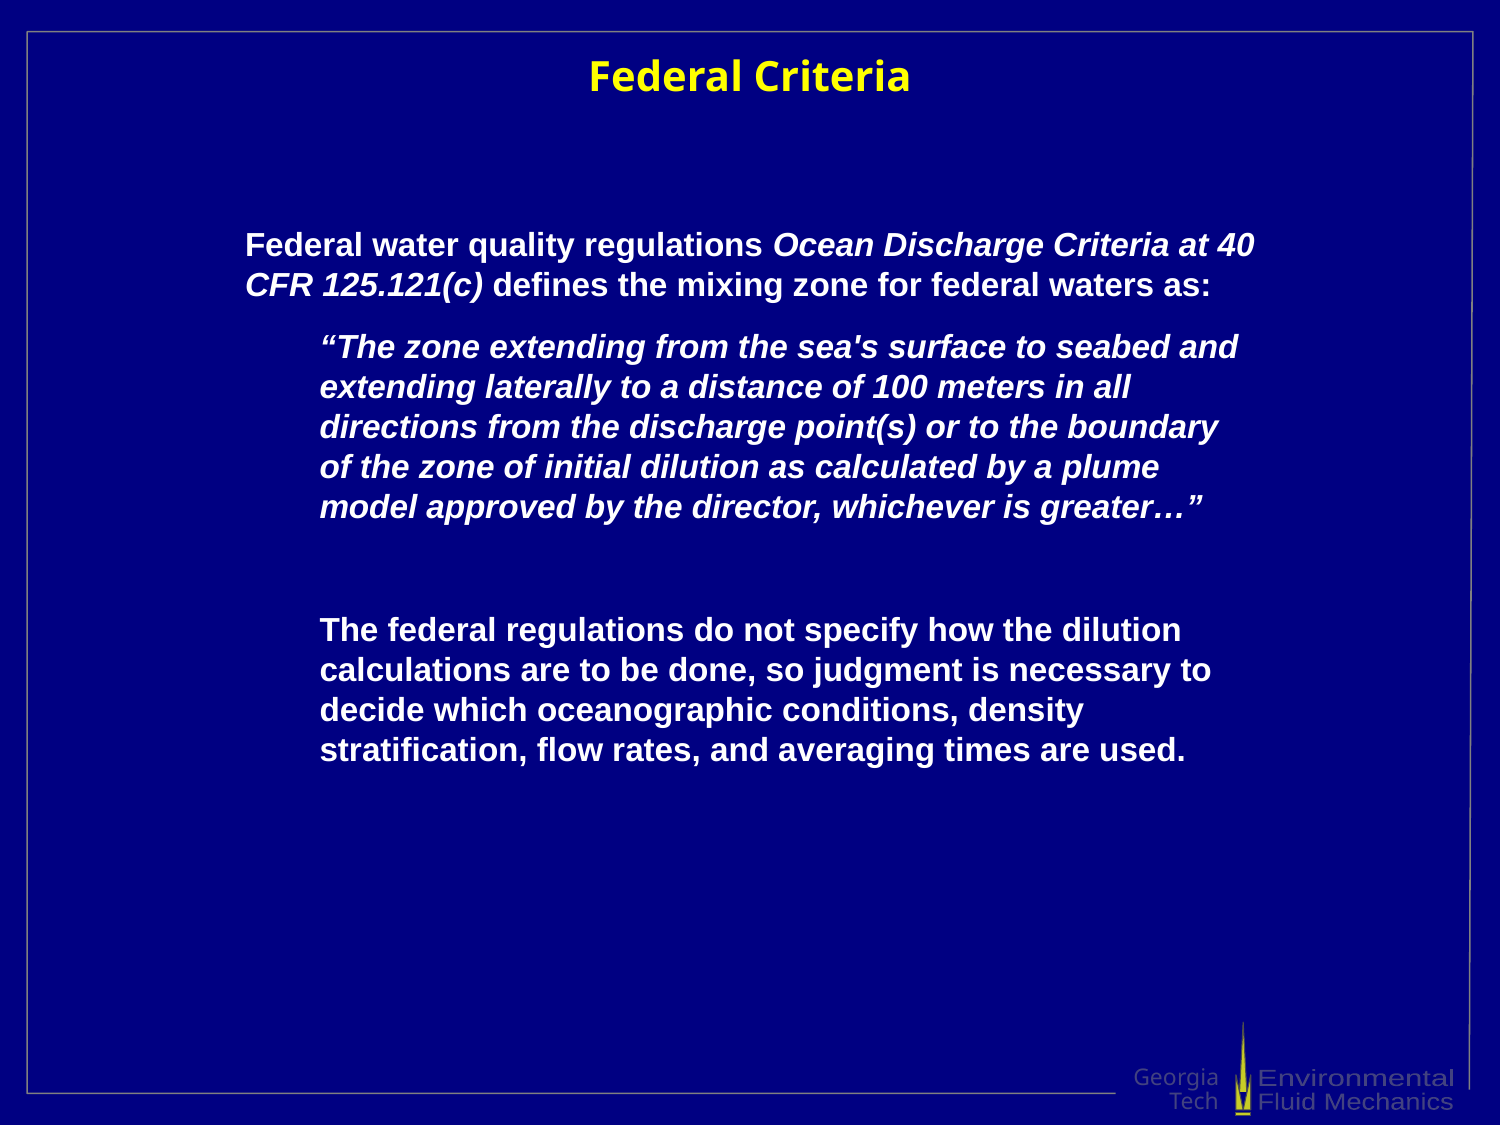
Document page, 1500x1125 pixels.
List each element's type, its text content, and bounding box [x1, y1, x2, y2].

title Federal Criteria [112, 48, 1388, 101]
text_box Federal water quality regulations Ocean Discharge Criteria at 40 CFR 125.121(c) defines the mixing zone for federal waters as: “The zone extending from the sea's surface to seabed and extending laterally to a distance of 100 meters in all directions from the discharge point(s) or to the boundary of the zone of initial dilution as calculated by a plume model approved by the director, whichever is greater…” The federal regulations do not specify how the dilution calculations are to be done, so judgment is necessary to decide which oceanographic conditions, density stratification, flow rates, and averaging times are used. [230, 216, 1270, 775]
